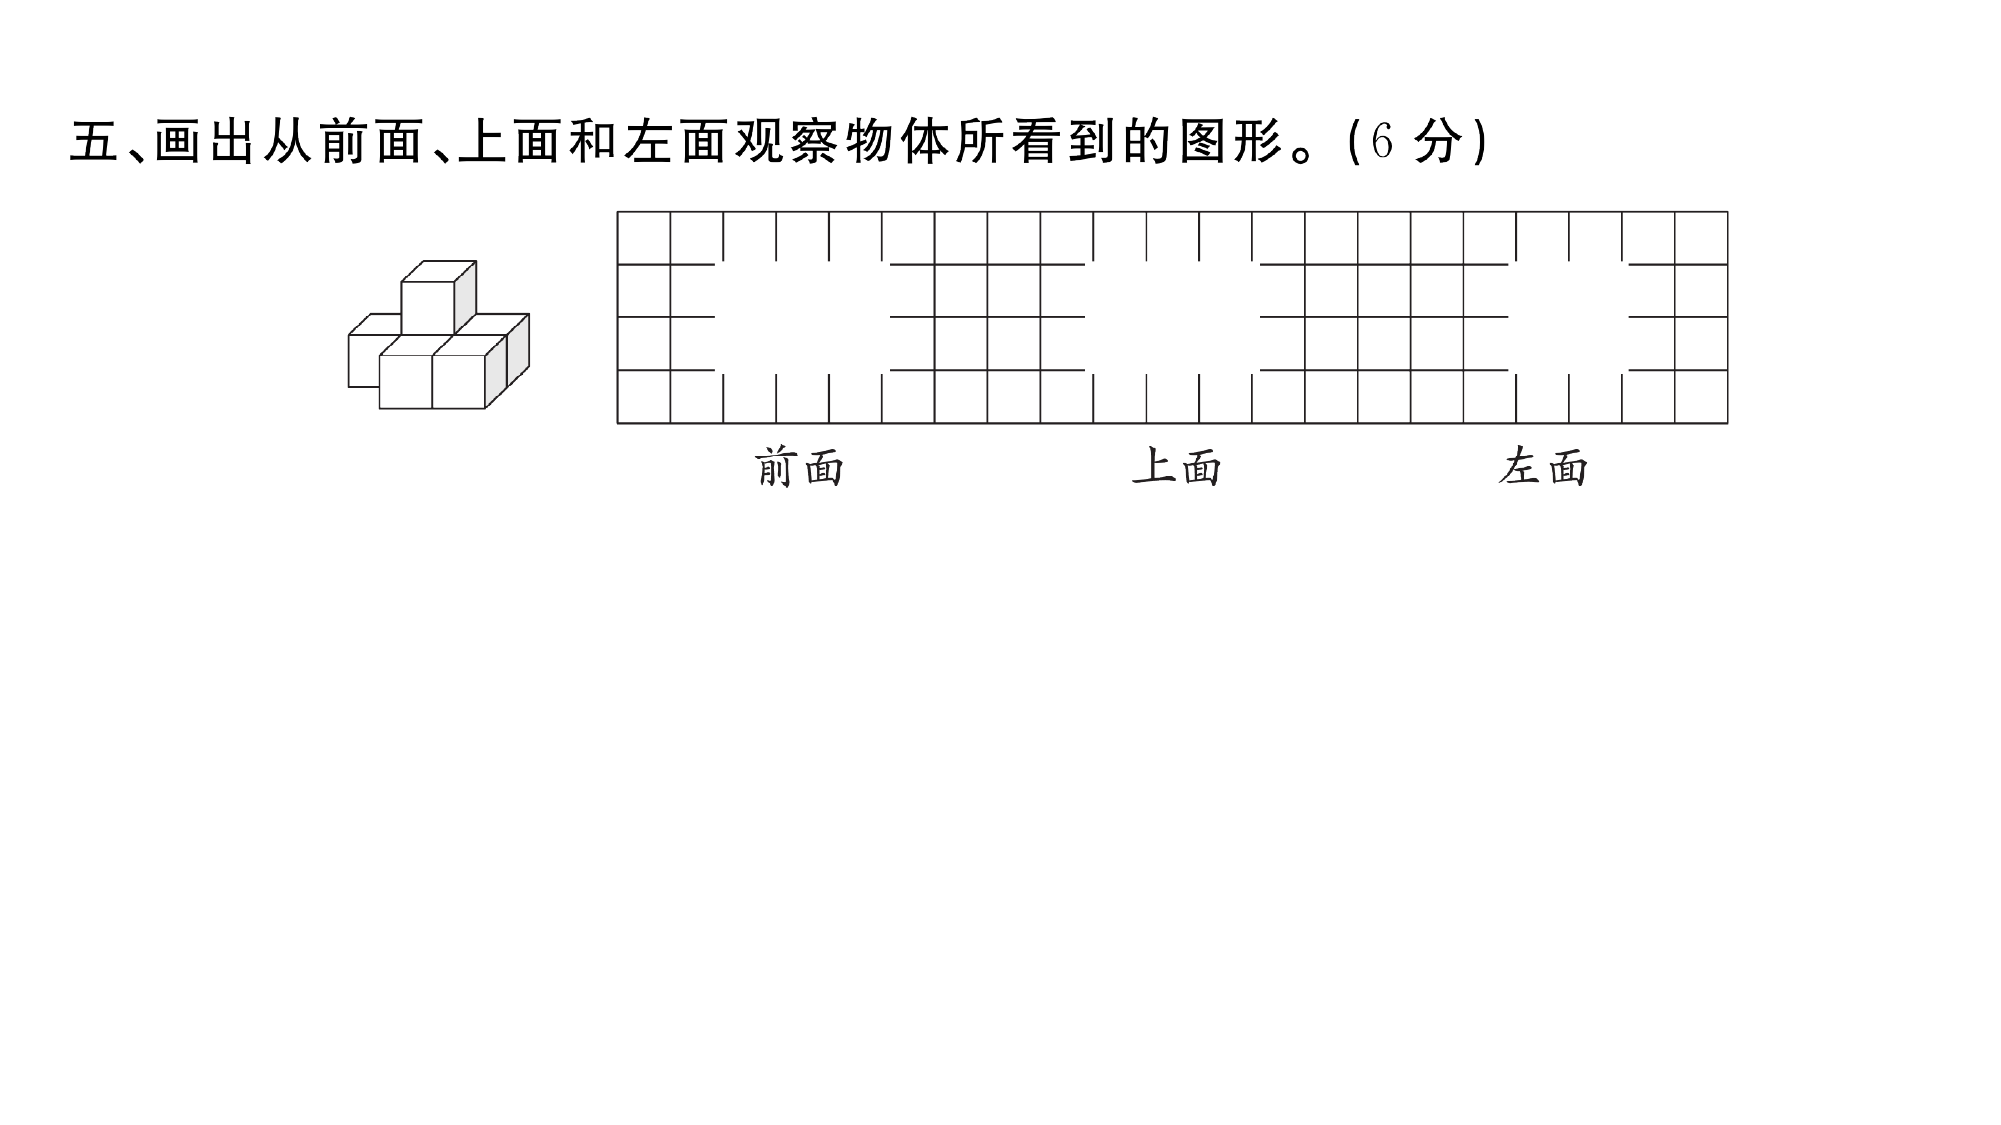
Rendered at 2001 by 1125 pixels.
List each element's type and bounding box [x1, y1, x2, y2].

picture [66, 78, 1957, 510]
